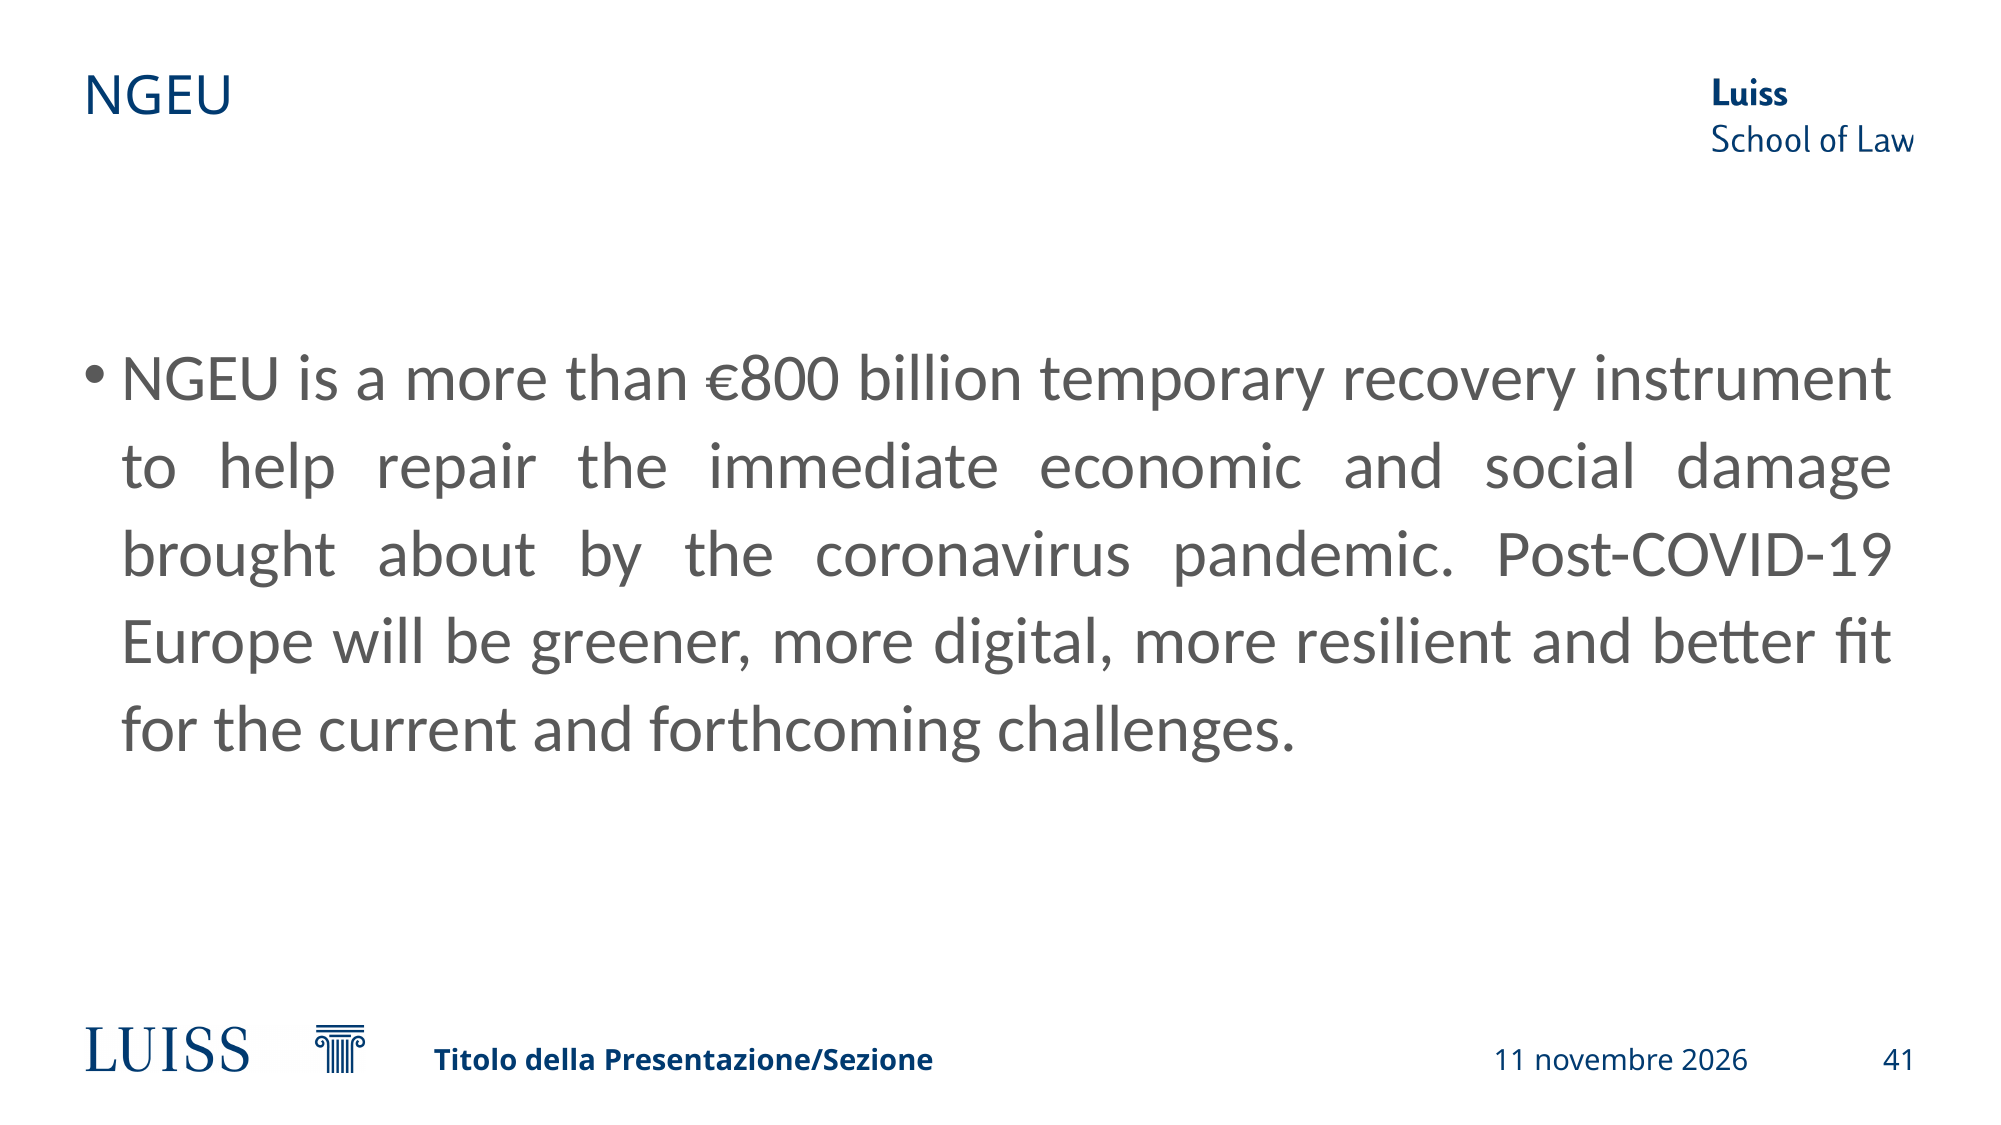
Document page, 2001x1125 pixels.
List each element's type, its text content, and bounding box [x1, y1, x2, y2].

slide_number 41 [1787, 1021, 1929, 1081]
title NGEU [68, 59, 1215, 223]
slide_number 19 settembre 2024 [1385, 1021, 1761, 1081]
list NGEU is a more than €800 billion temporary recovery instrument to help repair the immediate economic and social damage brought about by the coronavirus pandemic. Post-COVID-19 Europe will be greener, more digital, more resilient and better fit for the current and forthcoming challenges. [68, 252, 1910, 964]
footer Titolo della Presentazione/Sezione [422, 1021, 1359, 1081]
picture [84, 1025, 366, 1073]
